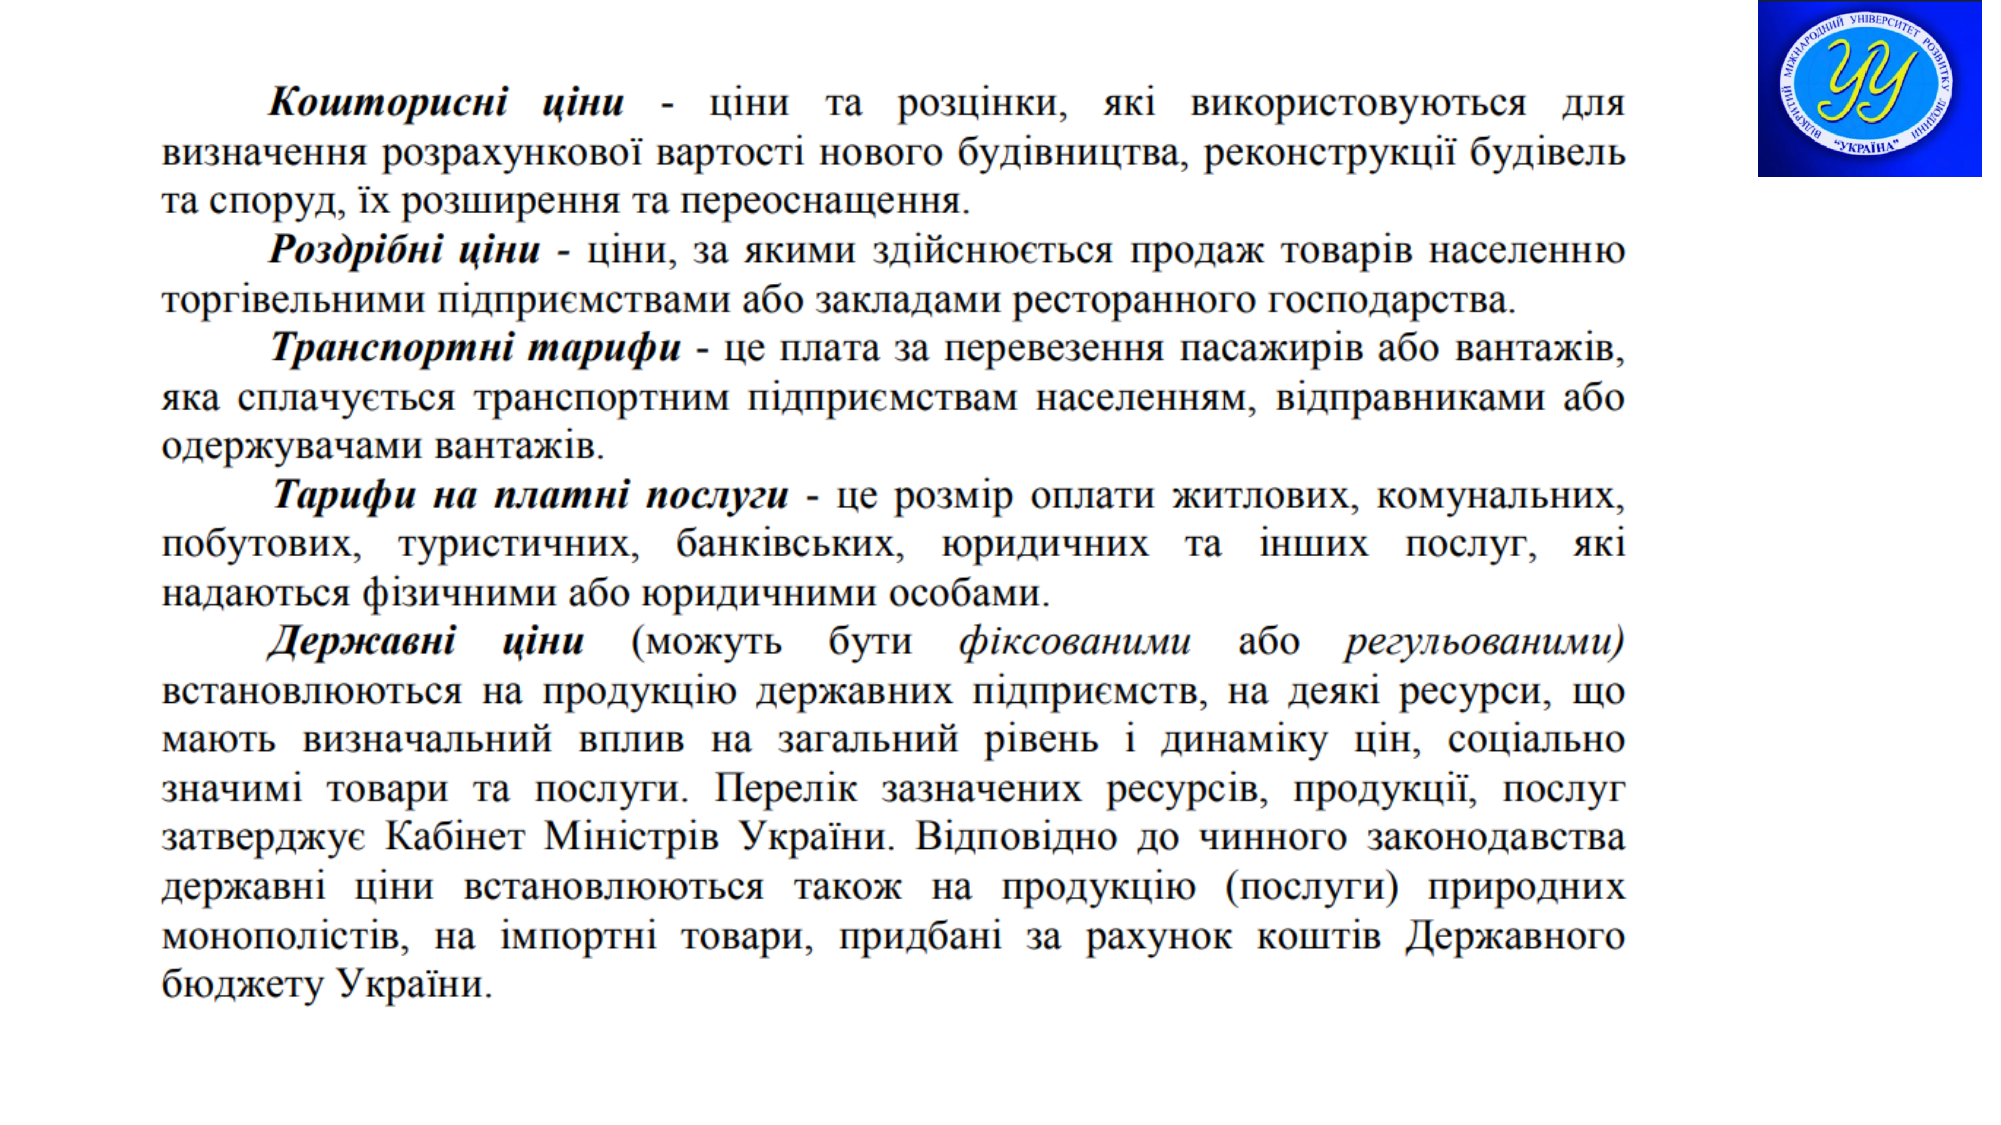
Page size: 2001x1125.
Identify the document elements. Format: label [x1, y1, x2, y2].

picture [1758, 0, 1982, 177]
picture [89, 67, 1652, 1010]
